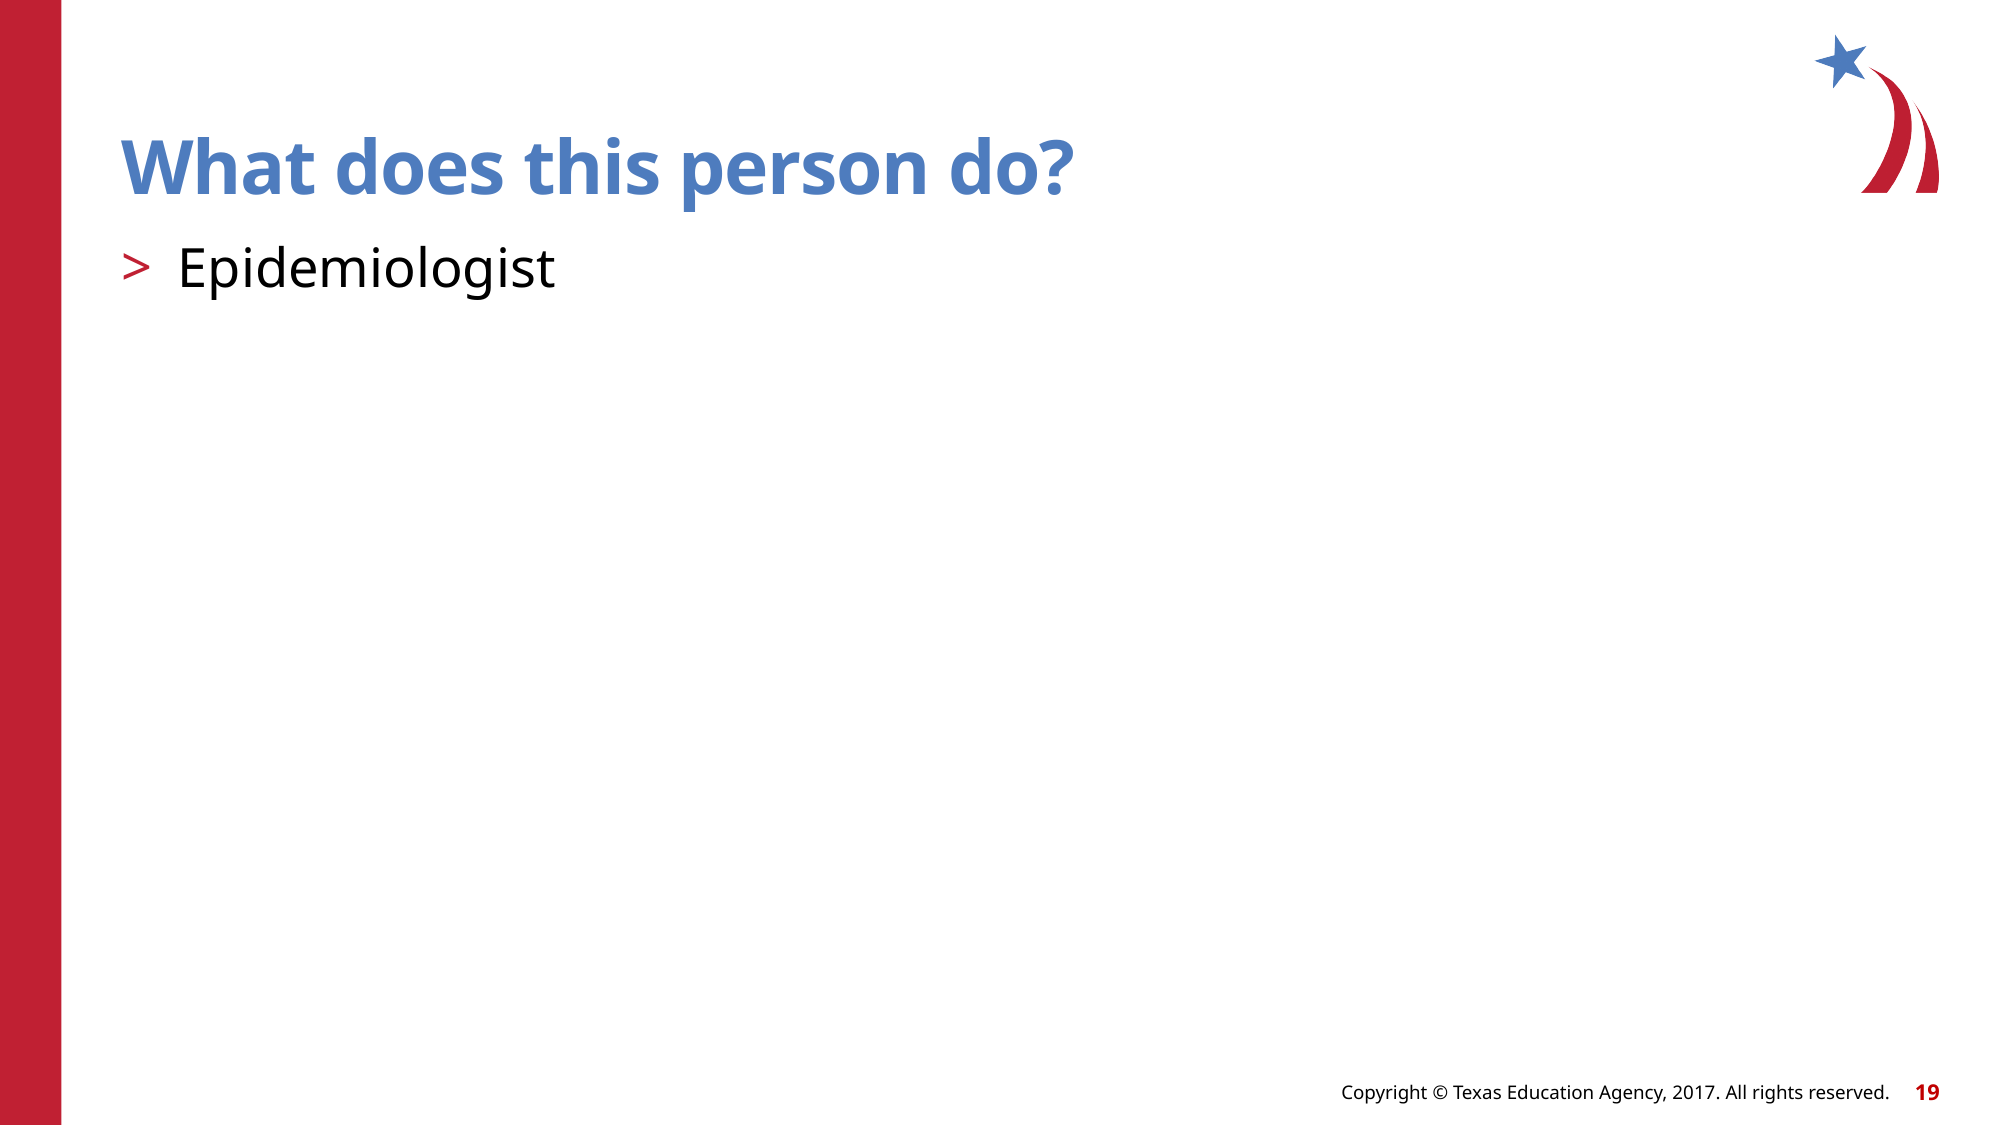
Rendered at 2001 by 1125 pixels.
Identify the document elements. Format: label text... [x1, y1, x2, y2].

picture [1814, 34, 1939, 193]
list Epidemiologist [121, 233, 1884, 1010]
title What does this person do? [121, 66, 1772, 211]
